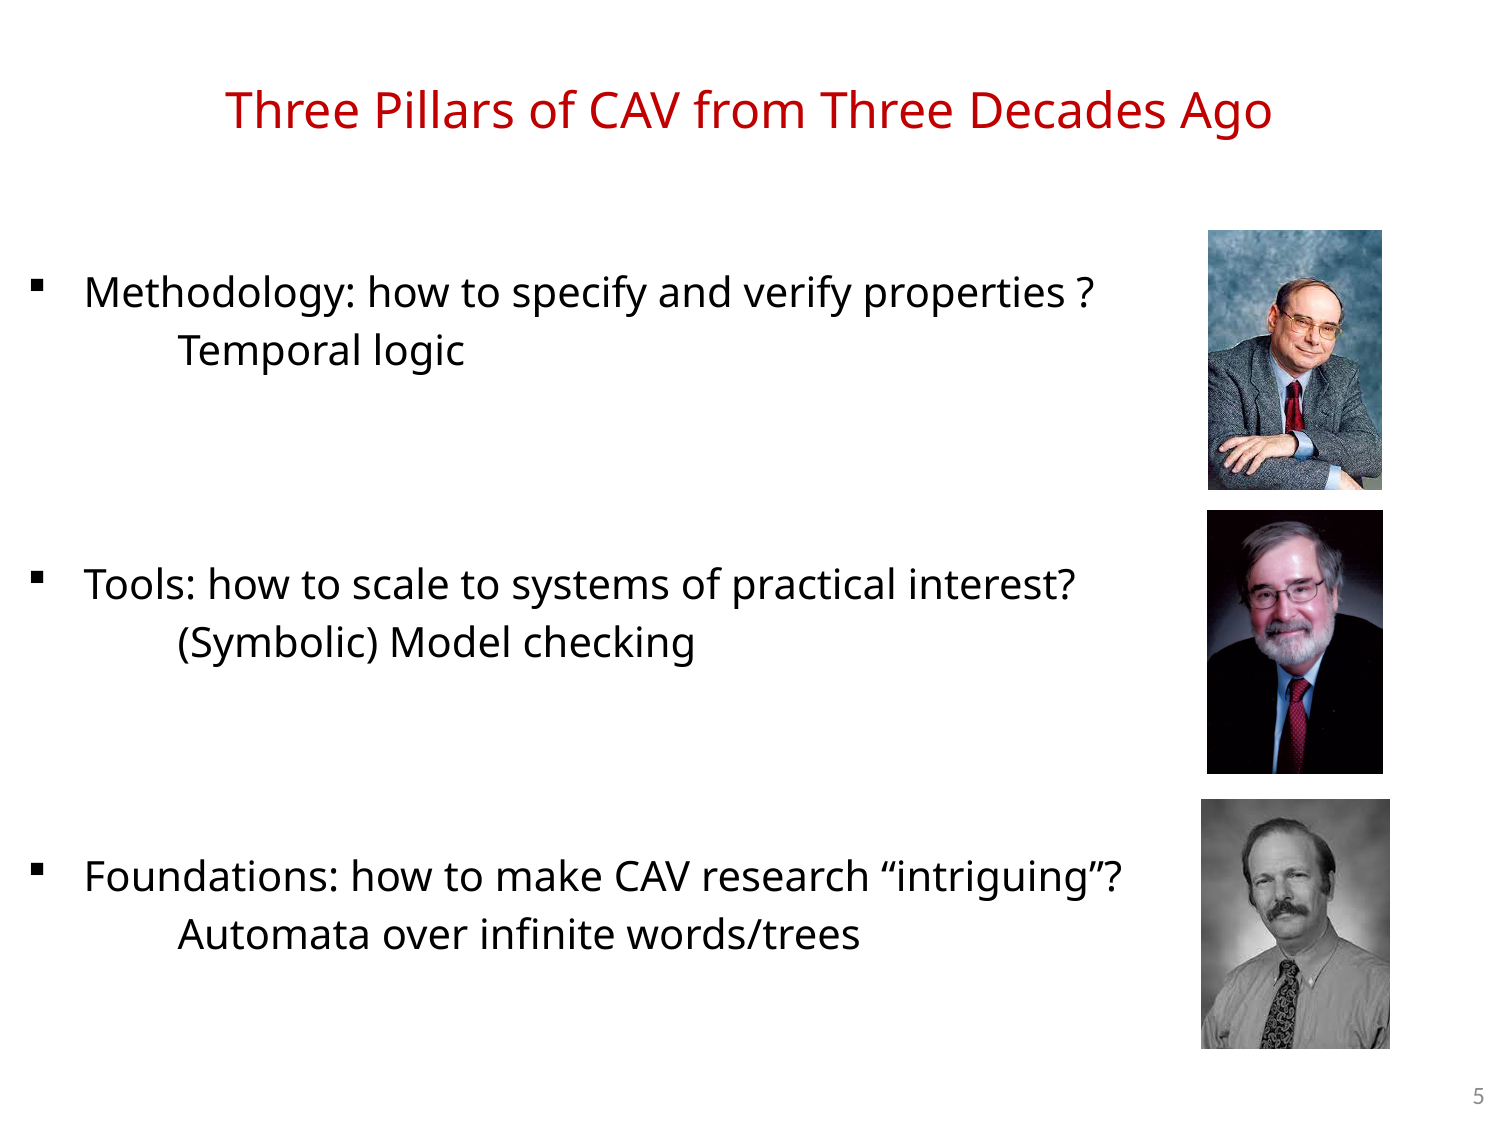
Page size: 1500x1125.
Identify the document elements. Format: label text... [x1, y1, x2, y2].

title Three Pillars of CAV from Three Decades Ago [68, 50, 1432, 168]
slide_number 5 [1412, 1065, 1500, 1125]
picture [1208, 229, 1383, 490]
picture [1207, 510, 1384, 774]
list Methodology: how to specify and verify properties ? Temporal logic Tools: how to scale to systems of practical interest? (Symbolic) Model checking Foundations: how to make CAV research “intriguing”? Automata over infinite words/trees [12, 199, 1432, 1063]
picture [1201, 798, 1390, 1050]
